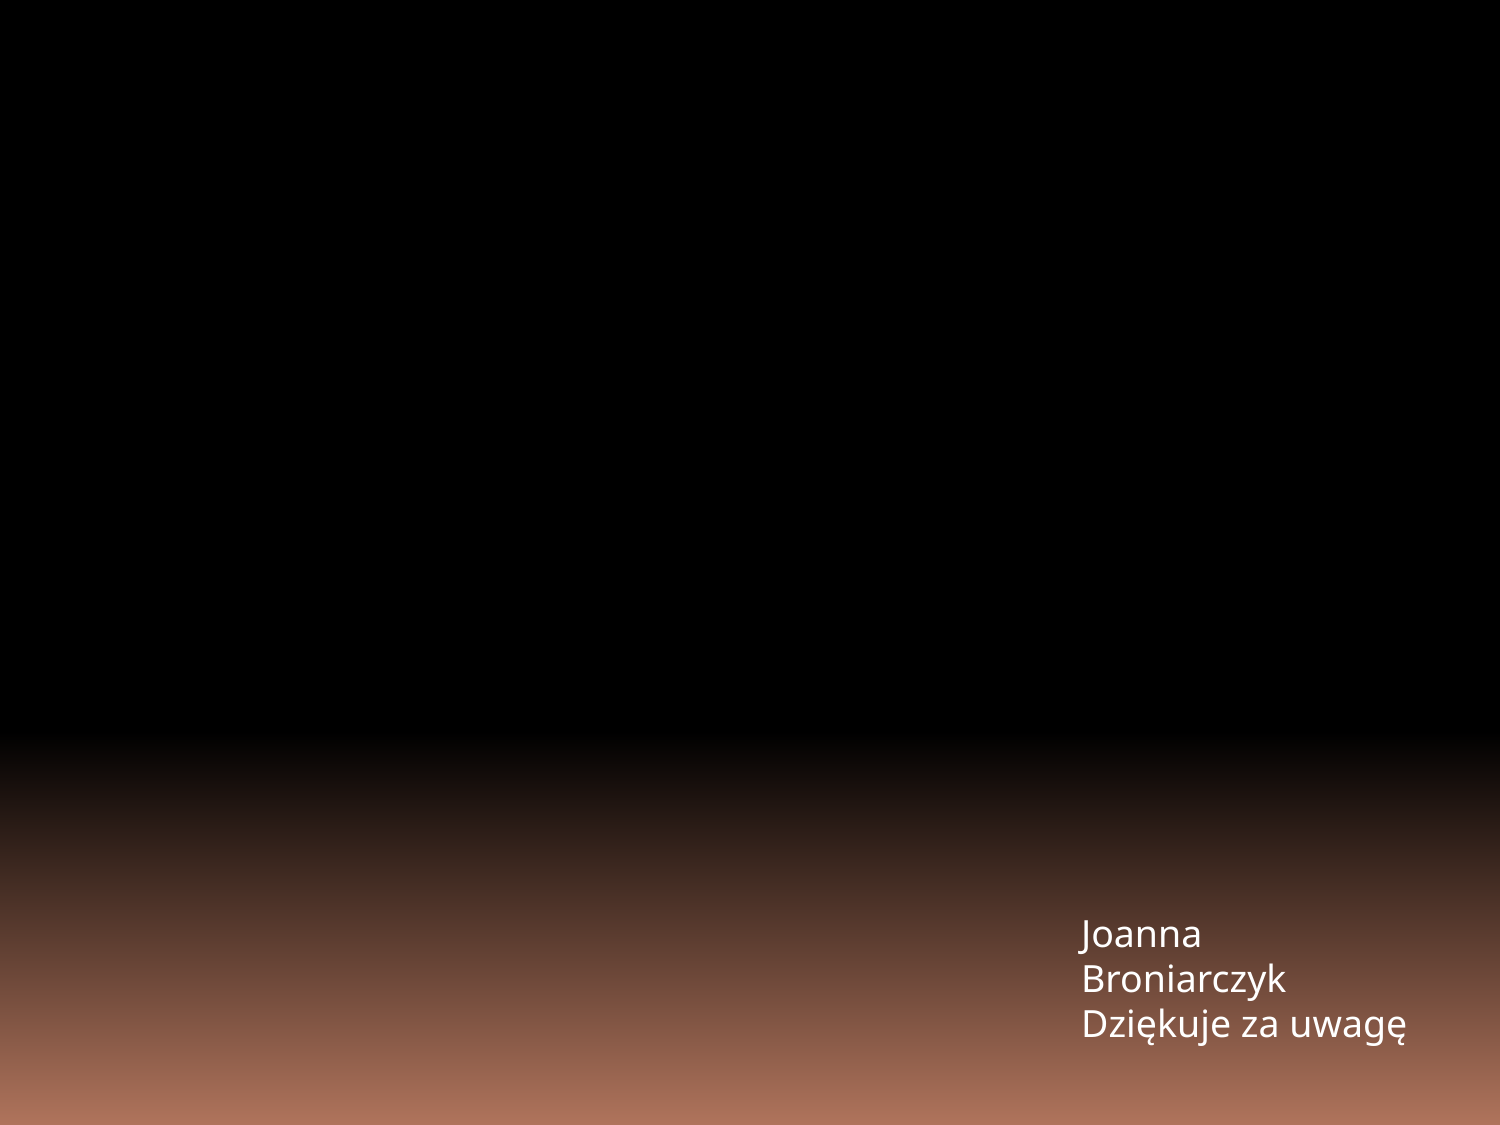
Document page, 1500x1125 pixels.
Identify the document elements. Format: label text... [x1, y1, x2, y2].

text_box Joanna Broniarczyk Dziękuje za uwagę [1066, 902, 1430, 1053]
